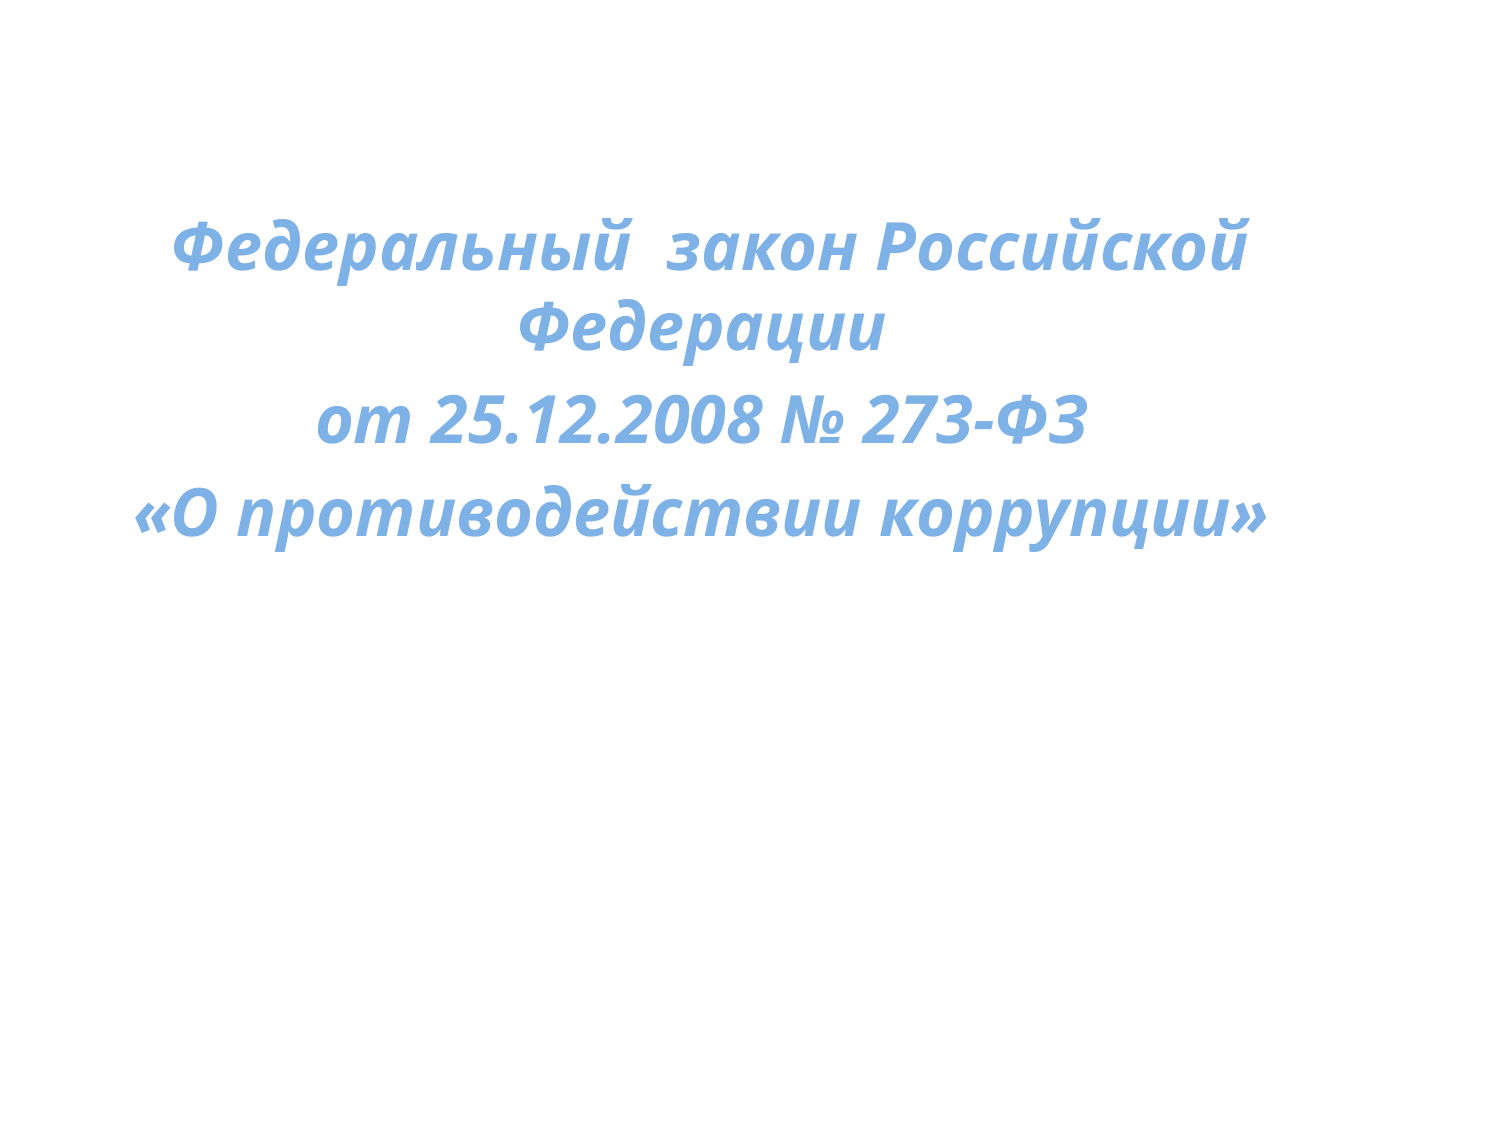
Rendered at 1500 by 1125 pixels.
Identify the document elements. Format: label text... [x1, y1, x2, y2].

text_box Федеральный закон Российской Федерации от 25.12.2008 № 273-ФЗ «О противодействии коррупции» [53, 196, 1365, 558]
